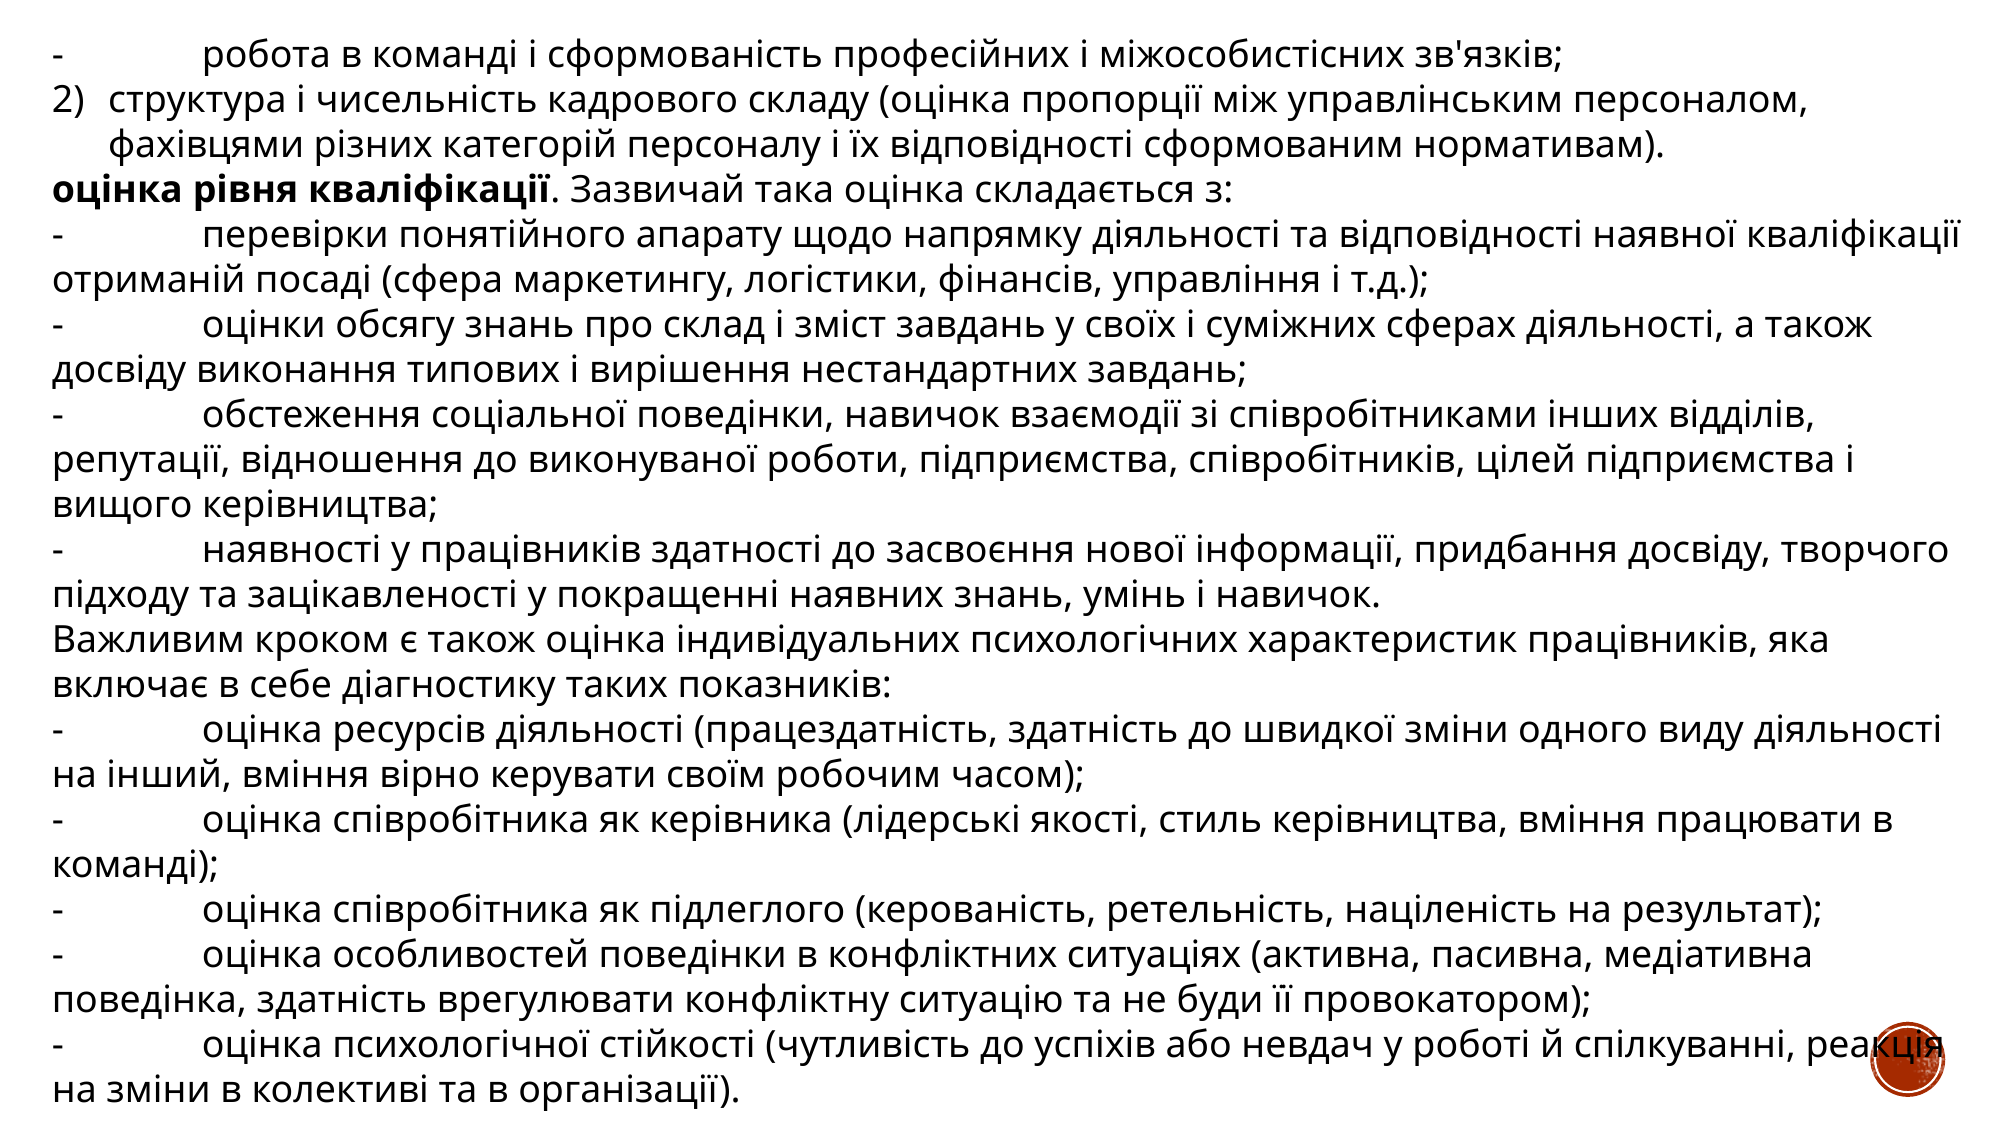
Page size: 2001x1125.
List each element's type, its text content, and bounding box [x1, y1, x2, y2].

text_box - робота в команді і сформованість професійних і міжособистісних зв'язків; структура і чисельність кадрового складу (оцінка пропорції між управлінським персоналом, фахівцями різних категорій персоналу і їх відповідності сформованим нормативам). оцінка рівня кваліфікації. Зазвичай така оцінка складається з: - перевірки понятійного апарату щодо напрямку діяльності та відповідності наявної кваліфікації отриманій посаді (сфера маркетингу, логістики, фінансів, управління і т.д.); - оцінки обсягу знань про склад і зміст завдань у своїх і суміжних сферах діяльності, а також досвіду виконання типових і вирішення нестандартних завдань; - обстеження соціальної поведінки, навичок взаємодії зі співробітниками інших відділів, репутації, відношення до виконуваної роботи, підприємства, співробітників, цілей підприємства і вищого керівництва; - наявності у працівників здатності до засвоєння нової інформації, придбання досвіду, творчого підходу та зацікавленості у покращенні наявних знань, умінь і навичок. Важливим кроком є також оцінка індивідуальних психологічних характеристик працівників, яка включає в себе діагностику таких показників: - оцінка ресурсів діяльності (працездатність, здатність до швидкої зміни одного виду діяльності на інший, вміння вірно керувати своїм робочим часом); - оцінка співробітника як керівника (лідерські якості, стиль керівництва, вміння працювати в команді); - оцінка співробітника як підлеглого (керованість, ретельність, націленість на результат); - оцінка особливостей поведінки в конфліктних ситуаціях (активна, пасивна, медіативна поведінка, здатність врегулювати конфліктну ситуацію та не буди її провокатором); - оцінка психологічної стійкості (чутливість до успіхів або невдач у роботі й спілкуванні, реакція на зміни в колективі та в організації). [37, 22, 2000, 1125]
